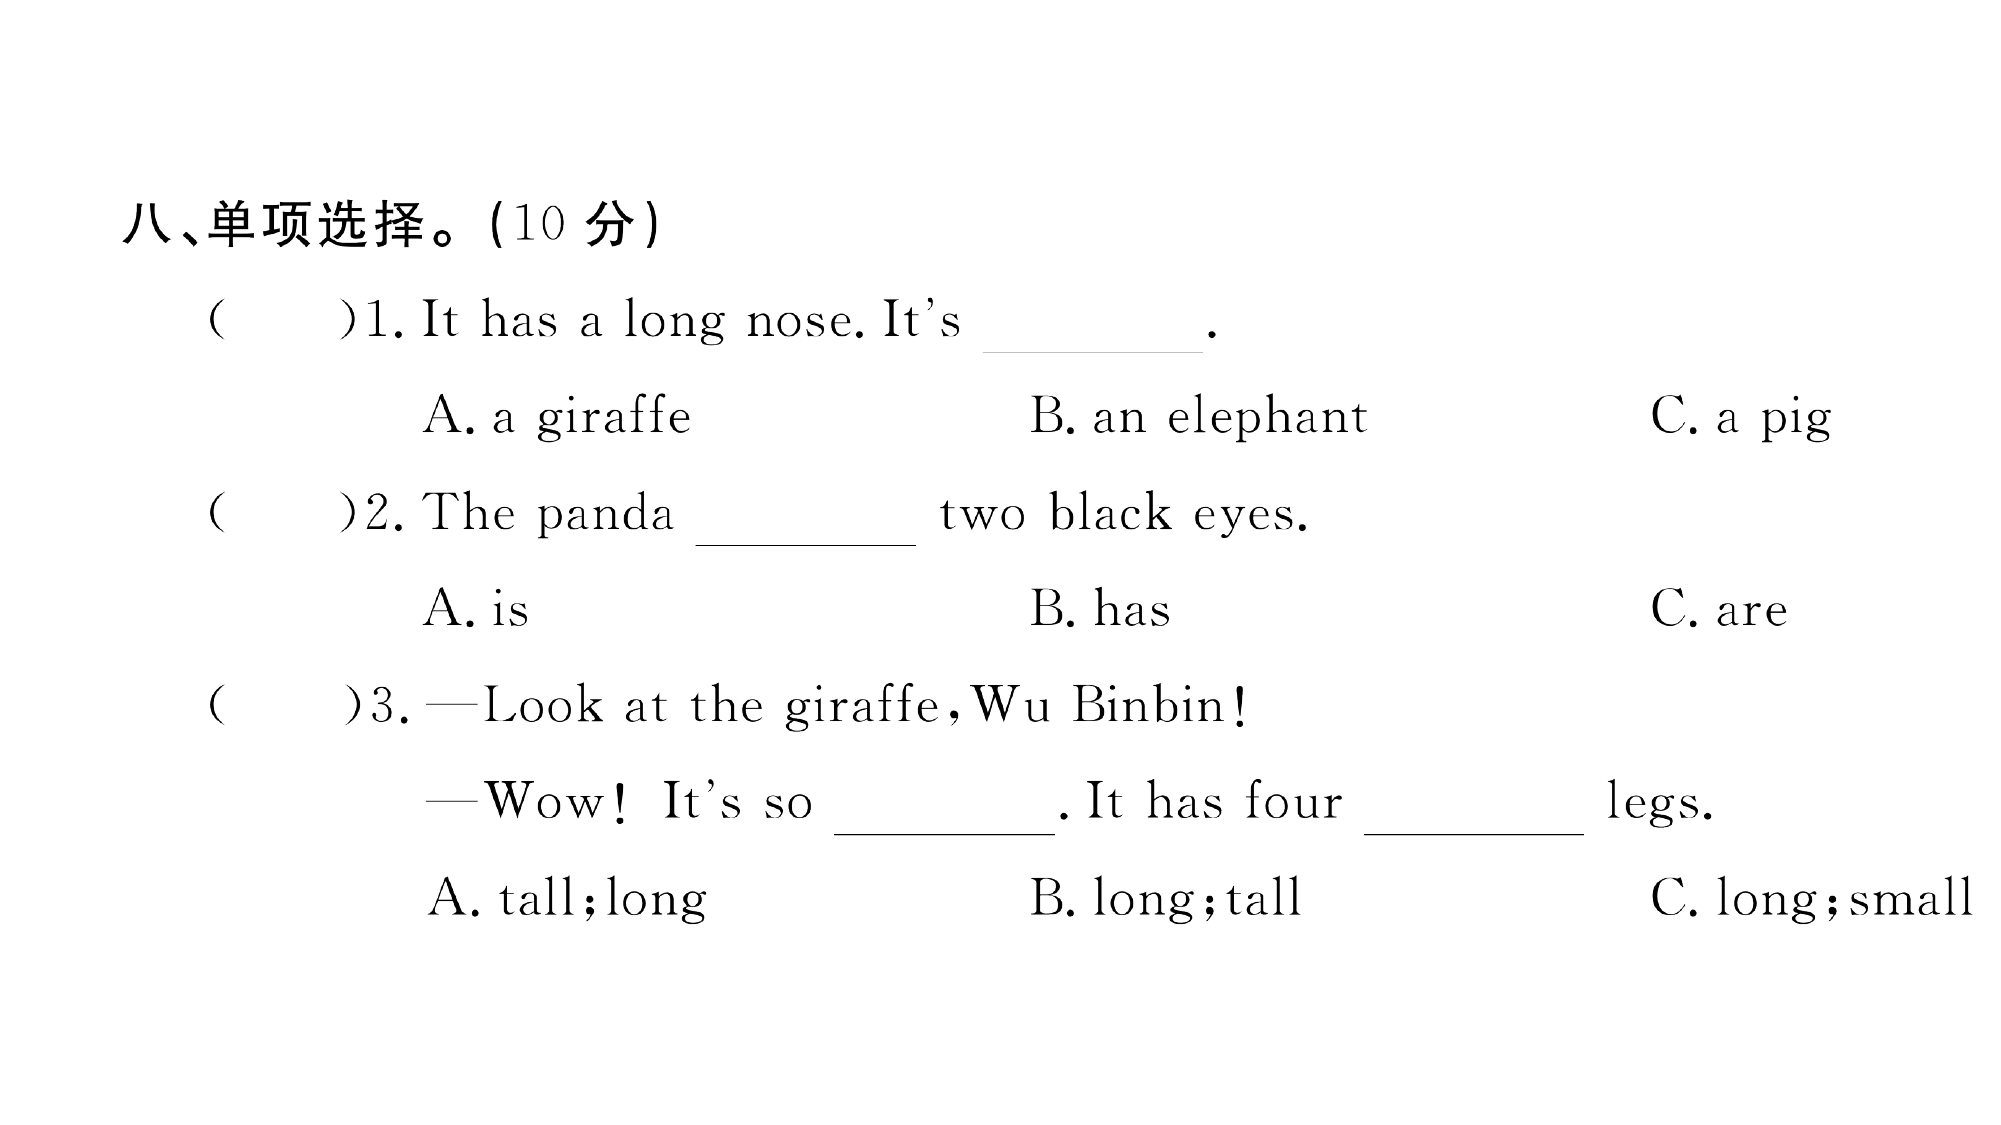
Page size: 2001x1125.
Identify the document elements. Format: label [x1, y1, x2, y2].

picture [118, 177, 2000, 935]
